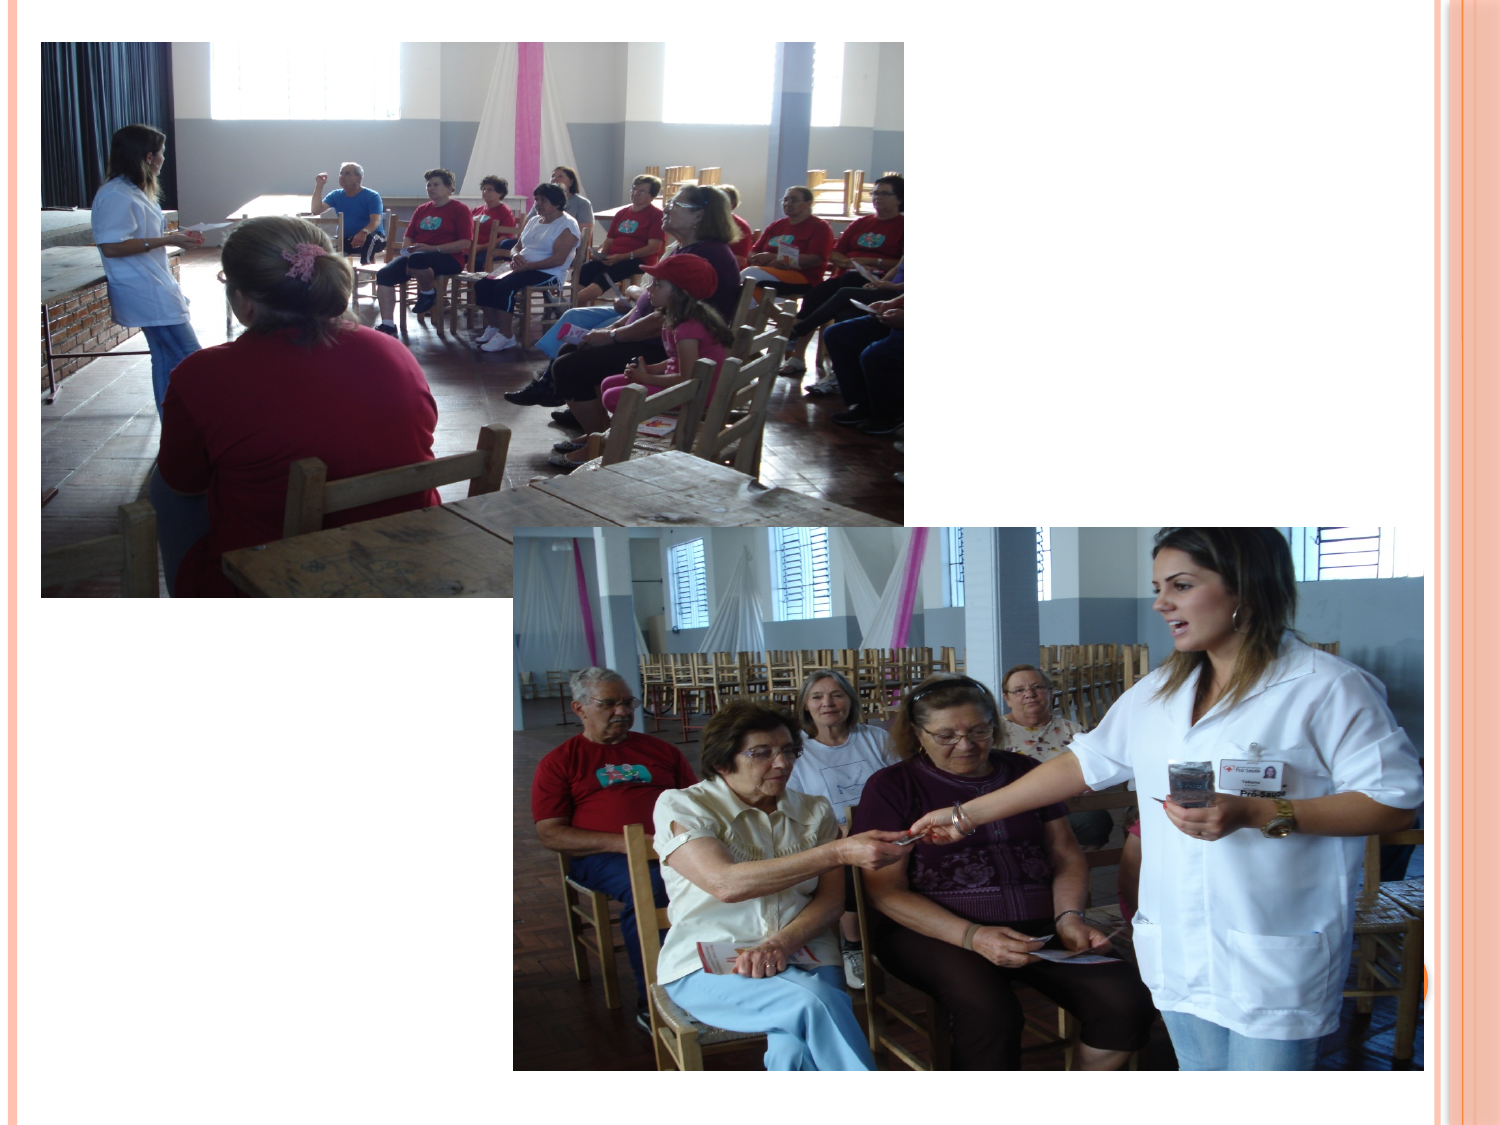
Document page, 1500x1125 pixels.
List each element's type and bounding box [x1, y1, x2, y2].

list [40, 42, 905, 599]
picture [513, 526, 1424, 1071]
